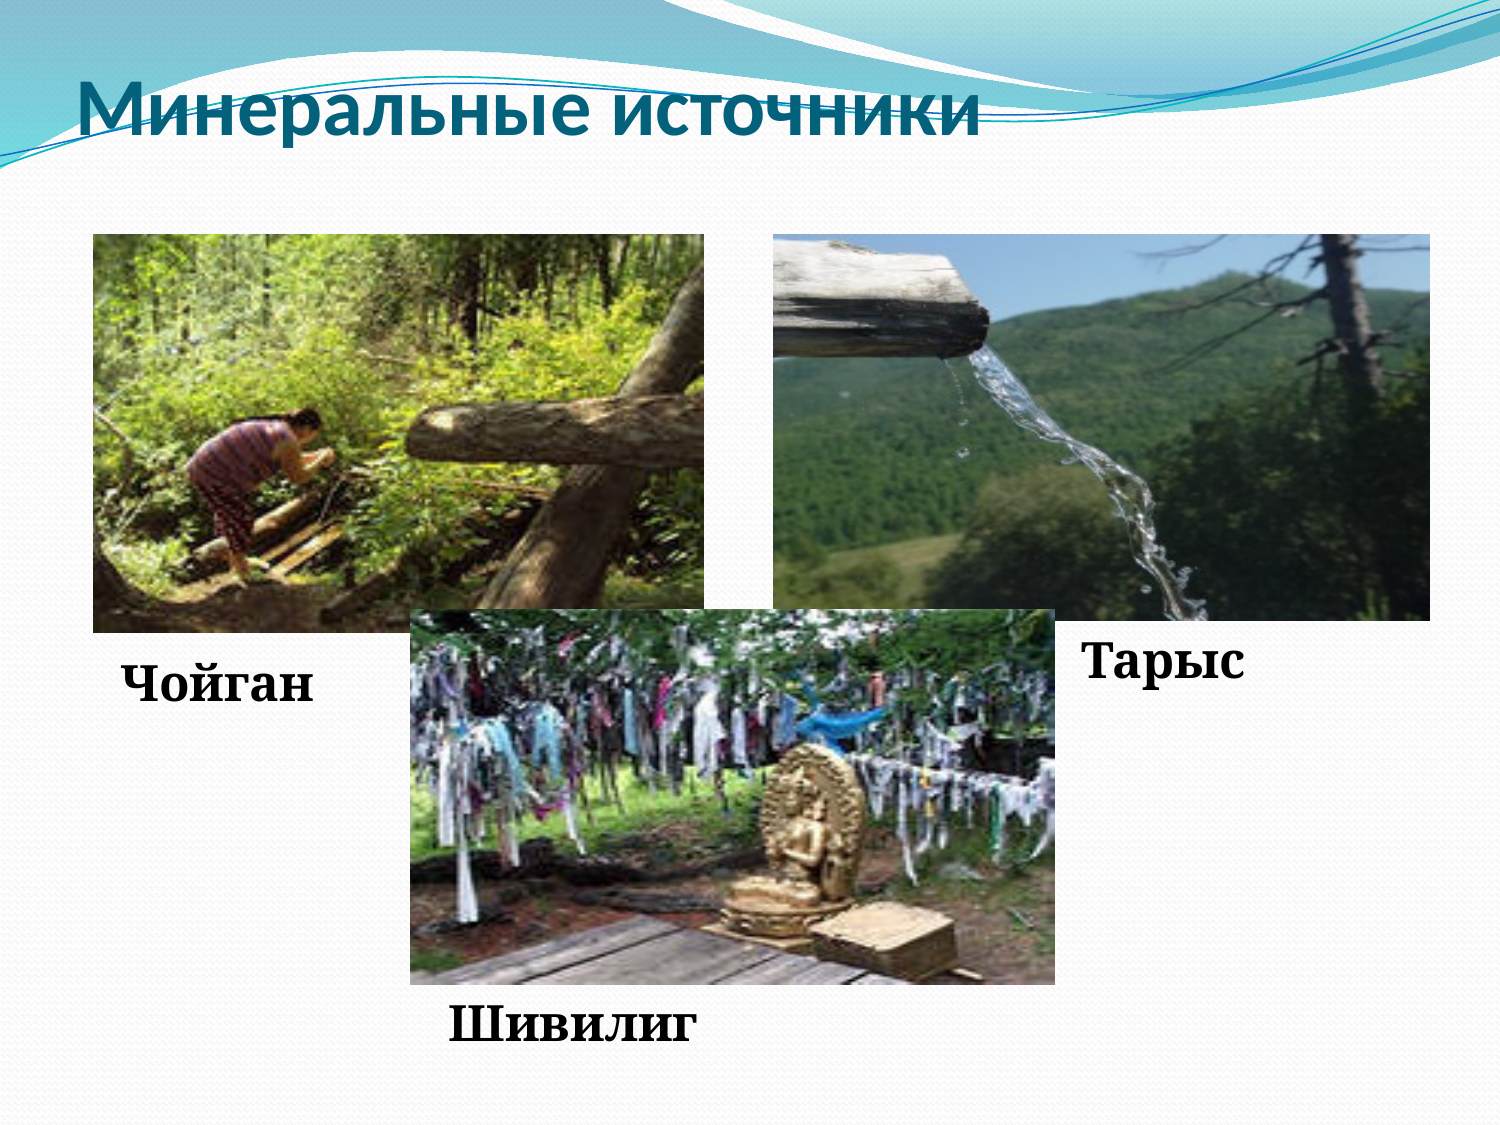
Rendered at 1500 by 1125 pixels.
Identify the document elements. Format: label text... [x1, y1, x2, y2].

picture [409, 609, 1055, 985]
text_box Тарыс [1066, 632, 1430, 696]
title Минеральные источники [75, 45, 1425, 153]
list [93, 234, 704, 634]
text_box Чойган [105, 648, 402, 720]
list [773, 234, 1430, 622]
text_box Шивилиг [433, 997, 868, 1060]
